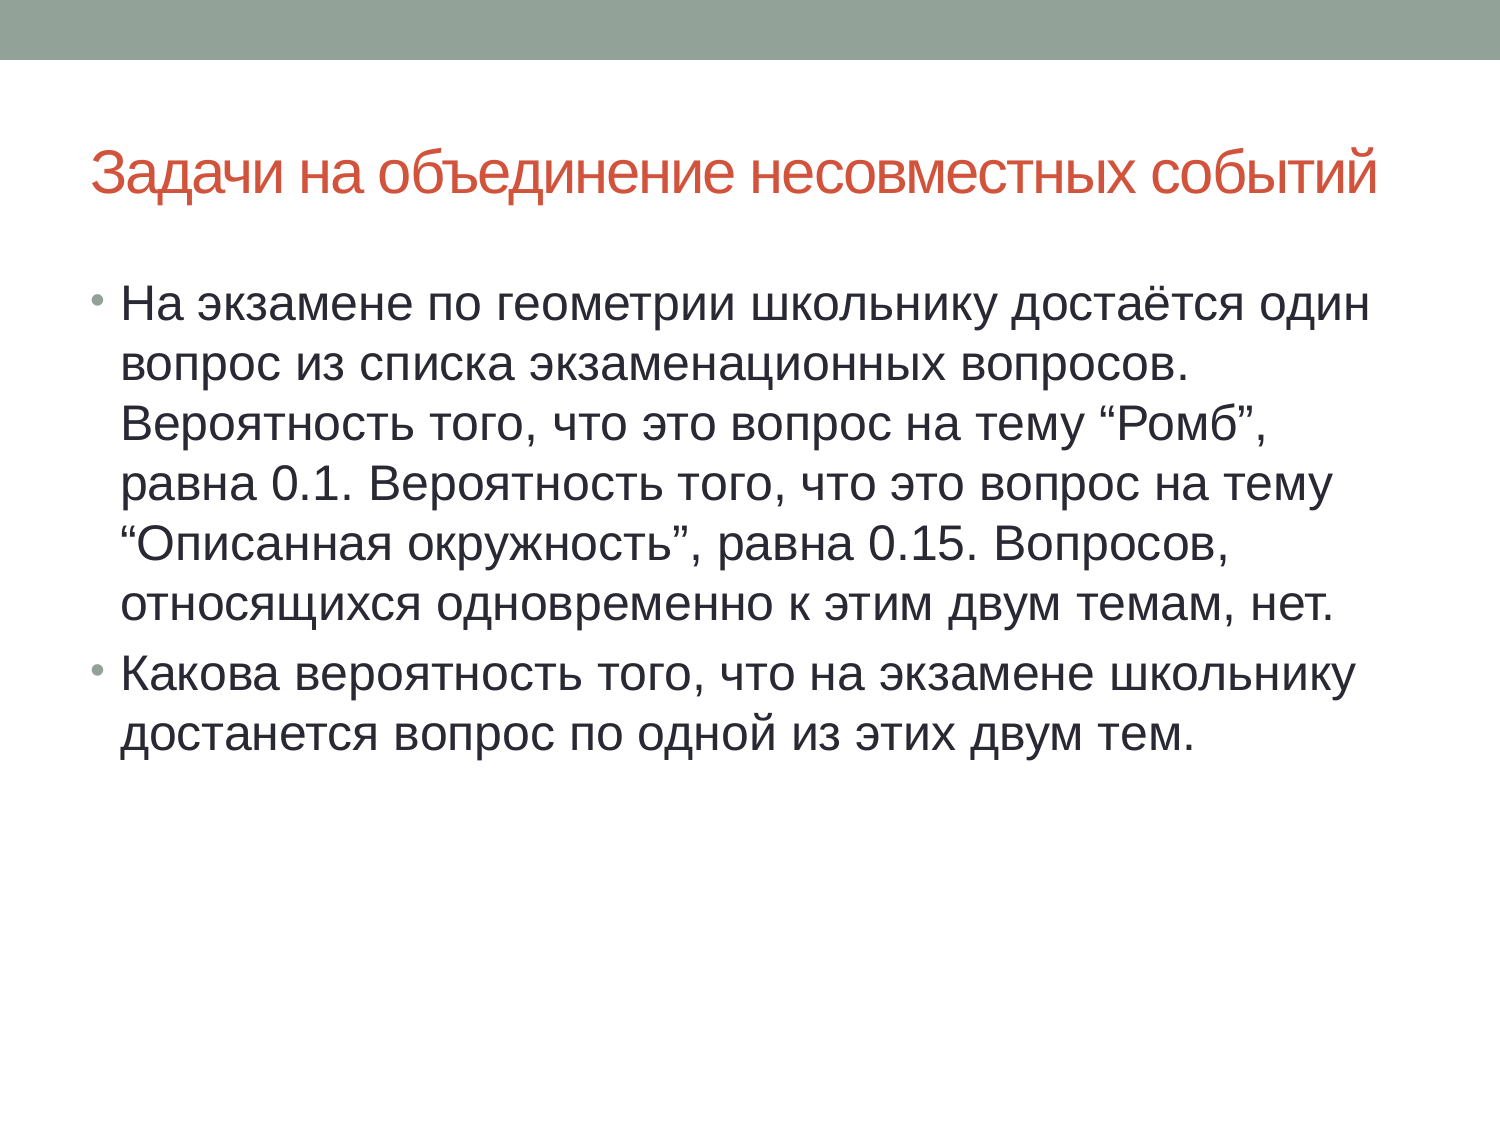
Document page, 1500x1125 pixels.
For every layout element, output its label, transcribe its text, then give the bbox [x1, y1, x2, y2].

title Задачи на объединение несовместных событий [75, 87, 1425, 250]
list На экзамене по геометрии школьнику достаётся один вопрос из списка экзаменационных вопросов. Вероятность того, что это вопрос на тему “Ромб”, равна 0.1. Вероятность того, что это вопрос на тему “Описанная окружность”, равна 0.15. Вопросов, относящихся одновременно к этим двум темам, нет. Какова вероятность того, что на экзамене школьнику достанется вопрос по одной из этих двум тем. [75, 262, 1425, 1063]
